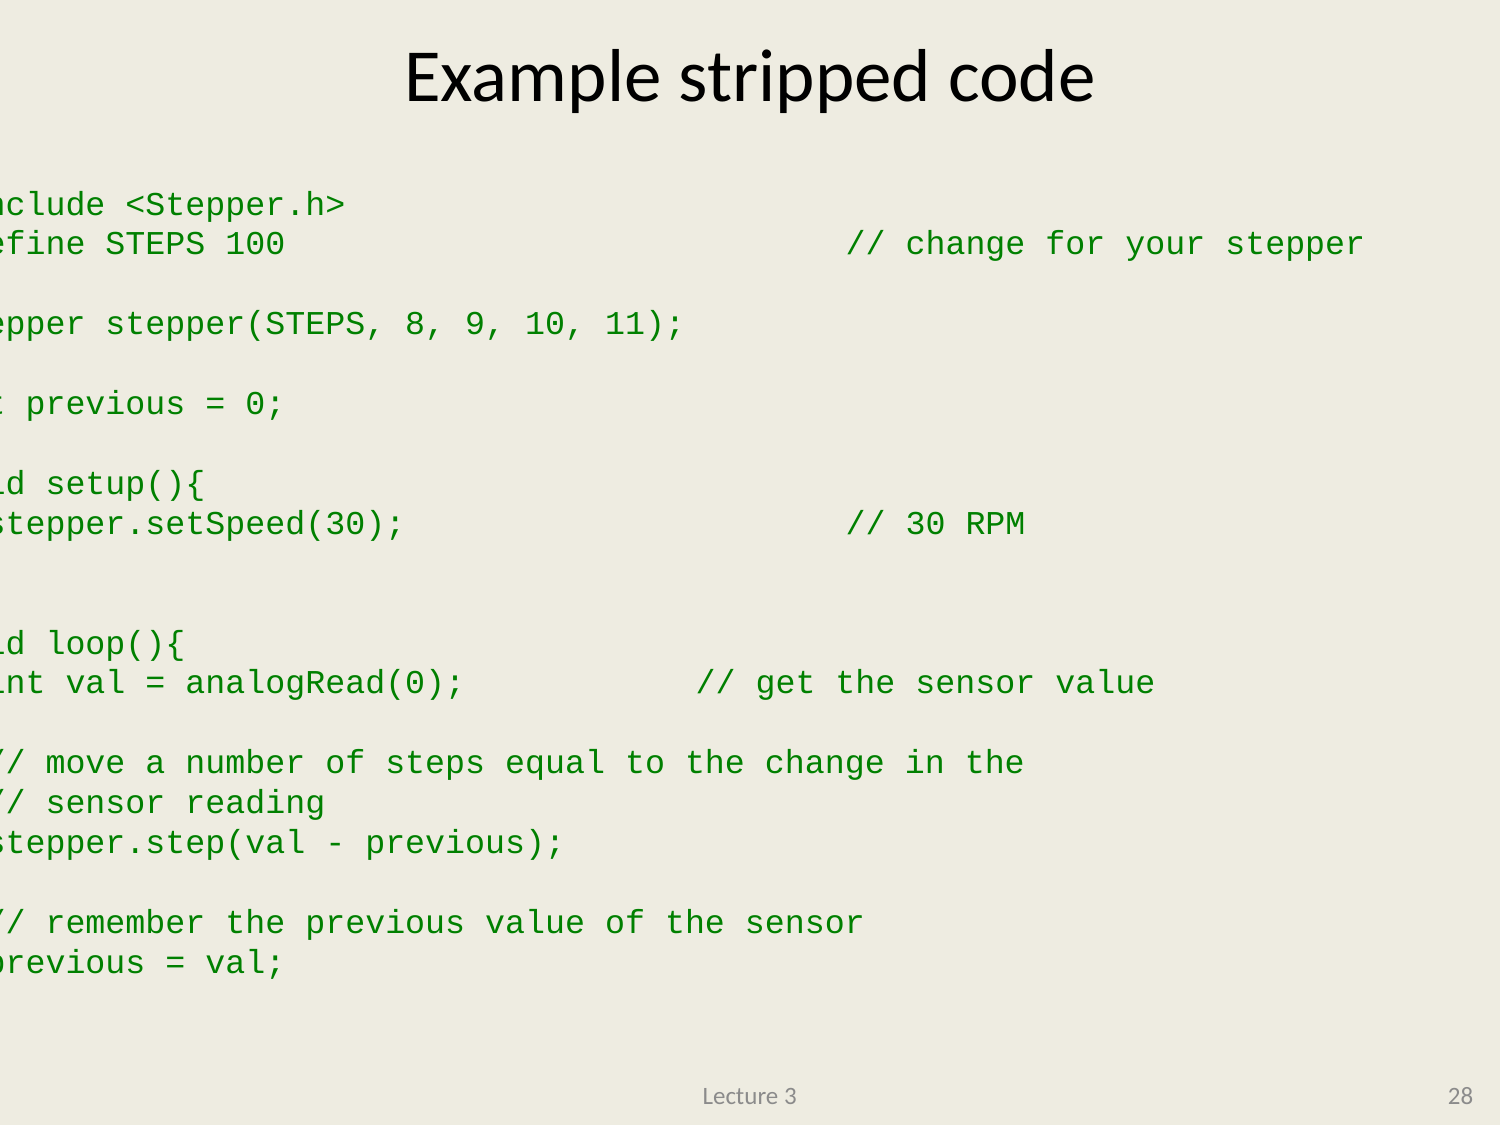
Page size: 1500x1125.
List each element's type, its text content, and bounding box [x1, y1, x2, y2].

slide_number 28 [1138, 1064, 1489, 1125]
text_box #include <Stepper.h> #define STEPS 100 // change for your stepper Stepper stepper(STEPS, 8, 9, 10, 11); int previous = 0; void setup(){ stepper.setSpeed(30); // 30 RPM } void loop(){ int val = analogRead(0); // get the sensor value // move a number of steps equal to the change in the // sensor reading stepper.step(val - previous); // remember the previous value of the sensor previous = val; } [0, 174, 1381, 1028]
title Example stripped code [75, 11, 1425, 131]
footer Lecture 3 [512, 1064, 988, 1125]
